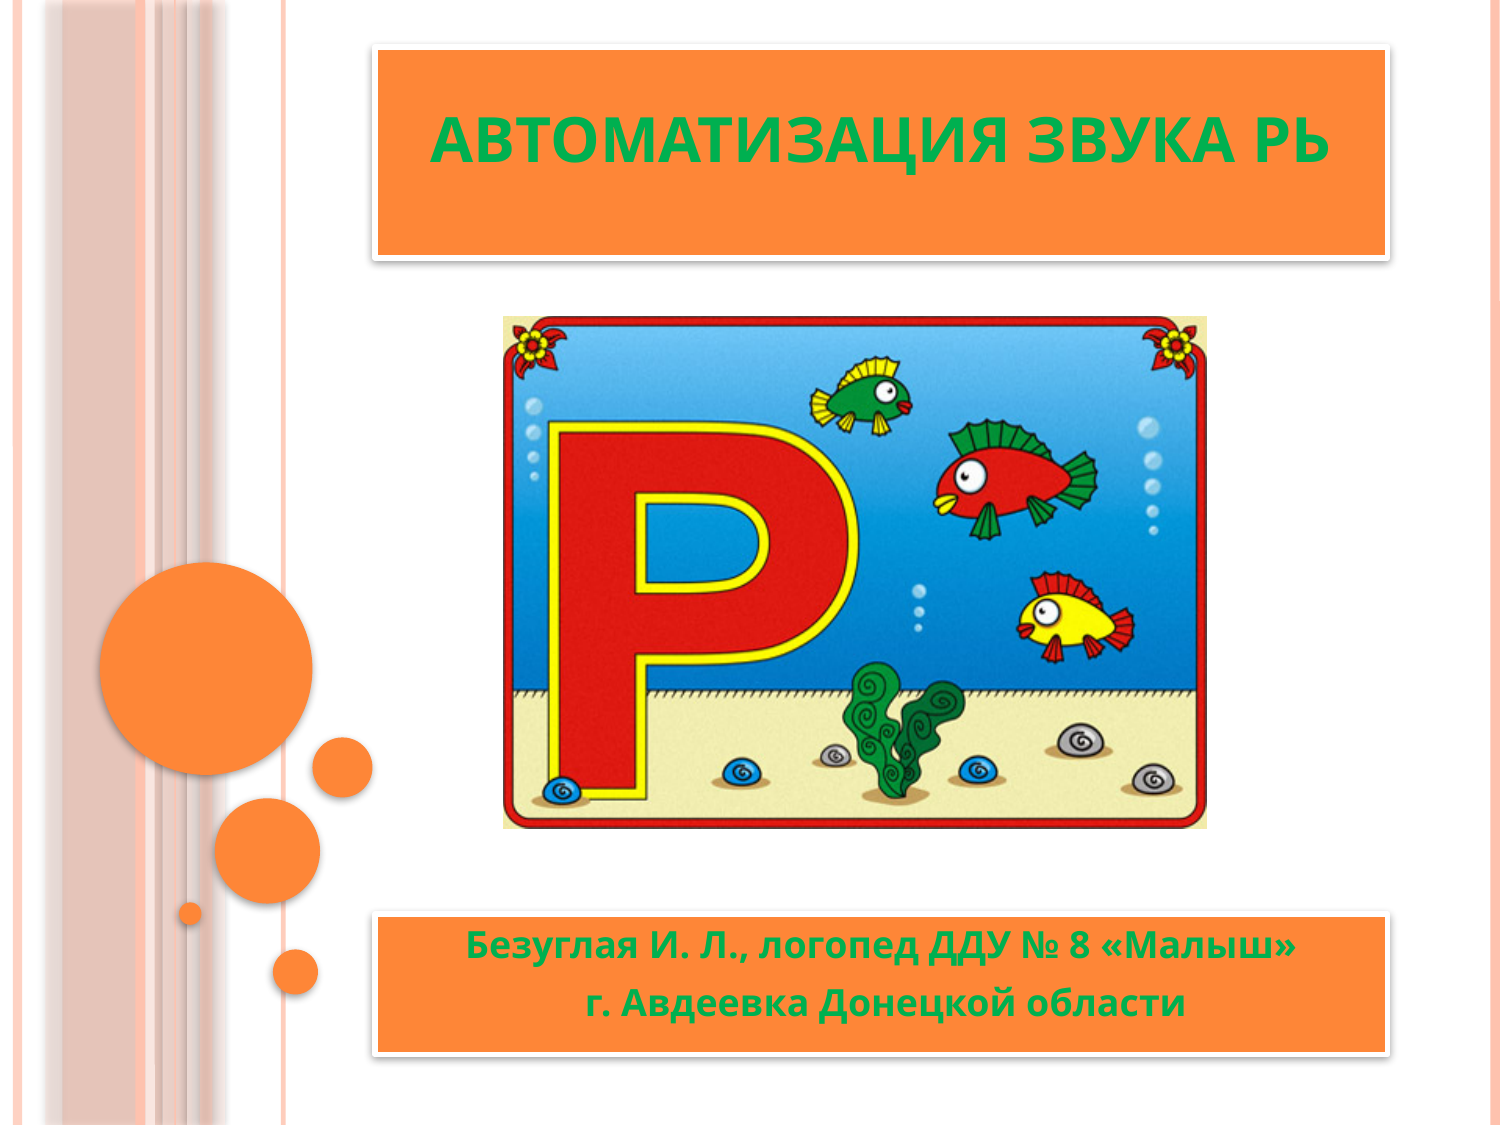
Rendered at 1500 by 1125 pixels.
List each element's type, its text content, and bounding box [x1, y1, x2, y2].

title Автоматизация звука Рь [372, 44, 1390, 261]
subtitle Безуглая И. Л., логопед ДДУ № 8 «Малыш» г. Авдеевка Донецкой области [372, 911, 1390, 1057]
picture [503, 315, 1208, 830]
